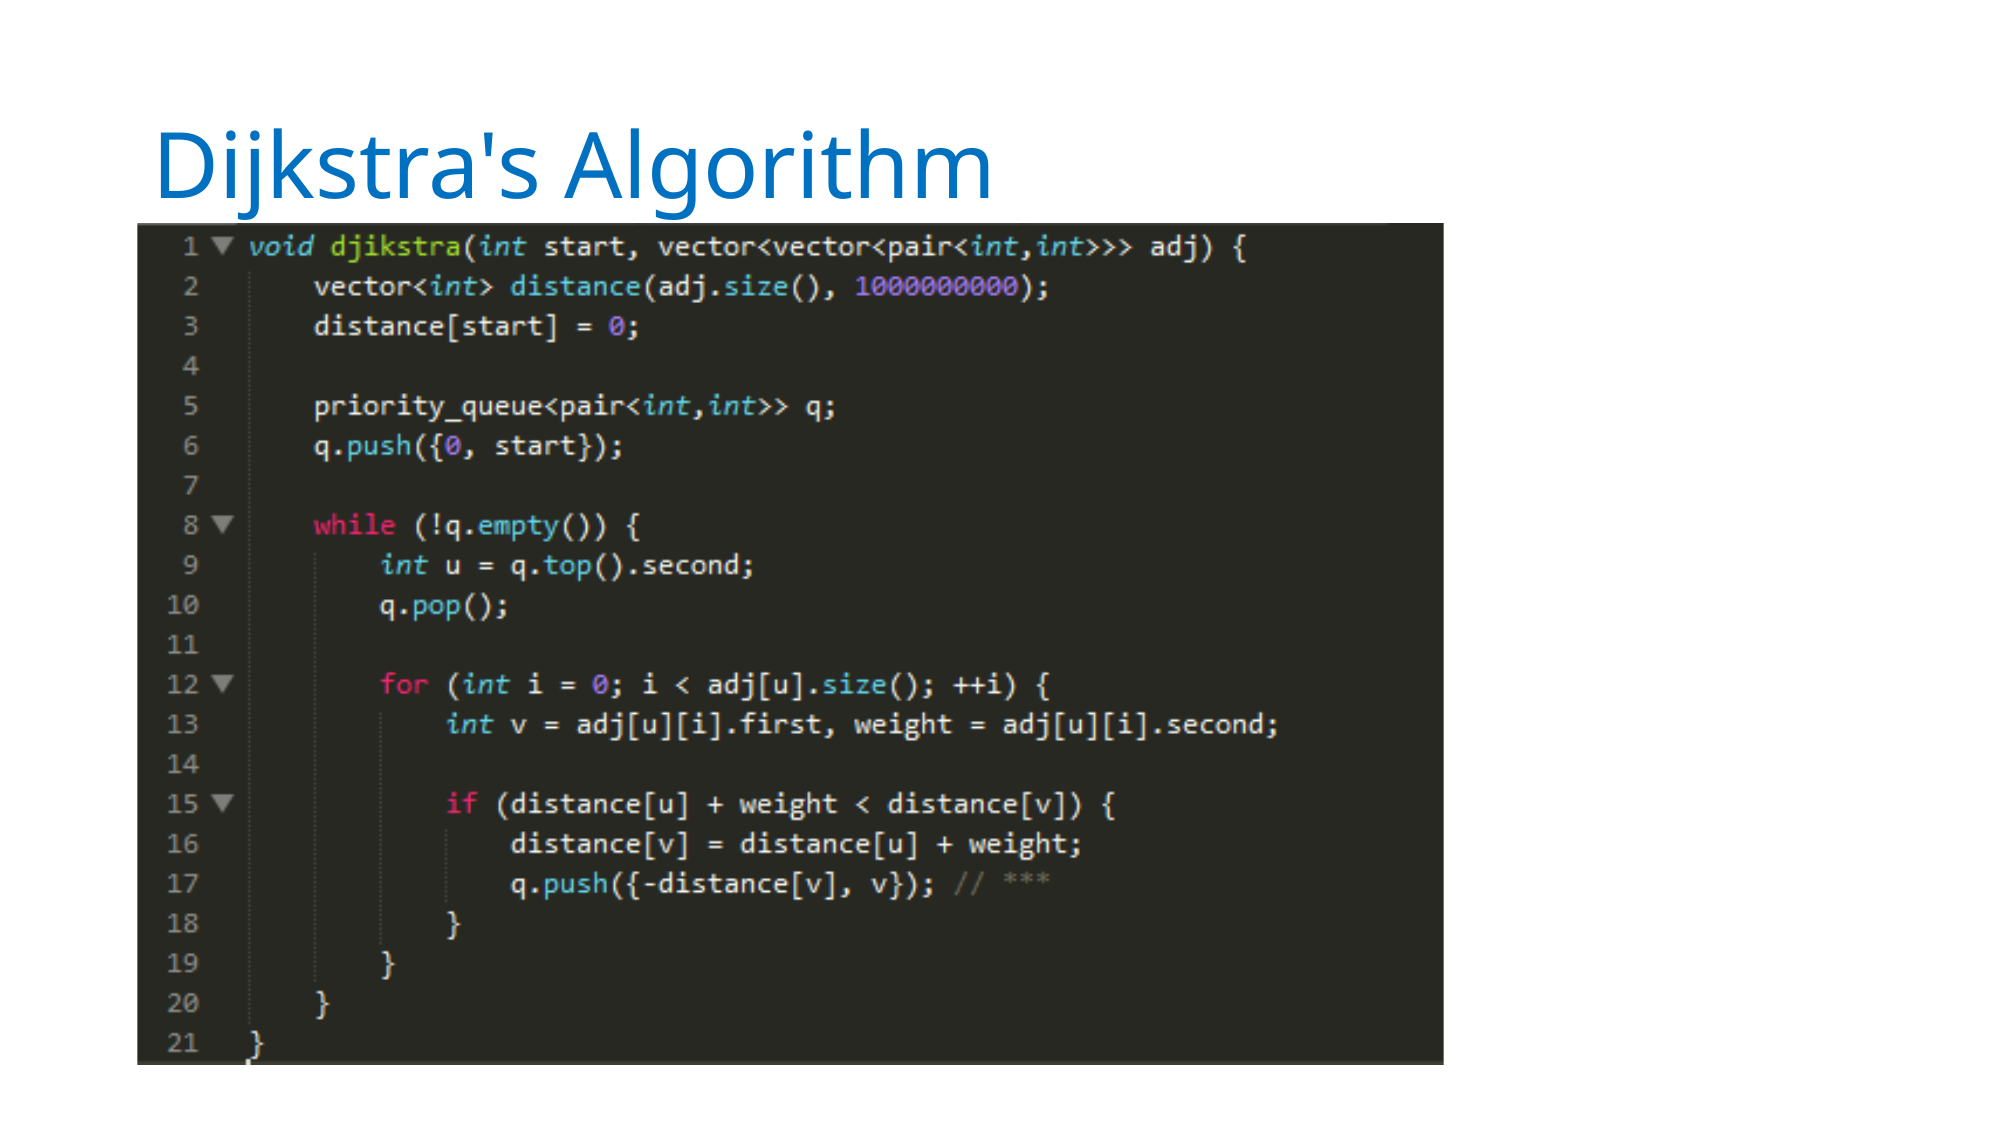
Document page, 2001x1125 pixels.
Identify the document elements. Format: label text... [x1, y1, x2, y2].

title Dijkstra's Algorithm [137, 59, 1863, 278]
picture [137, 223, 1444, 1066]
